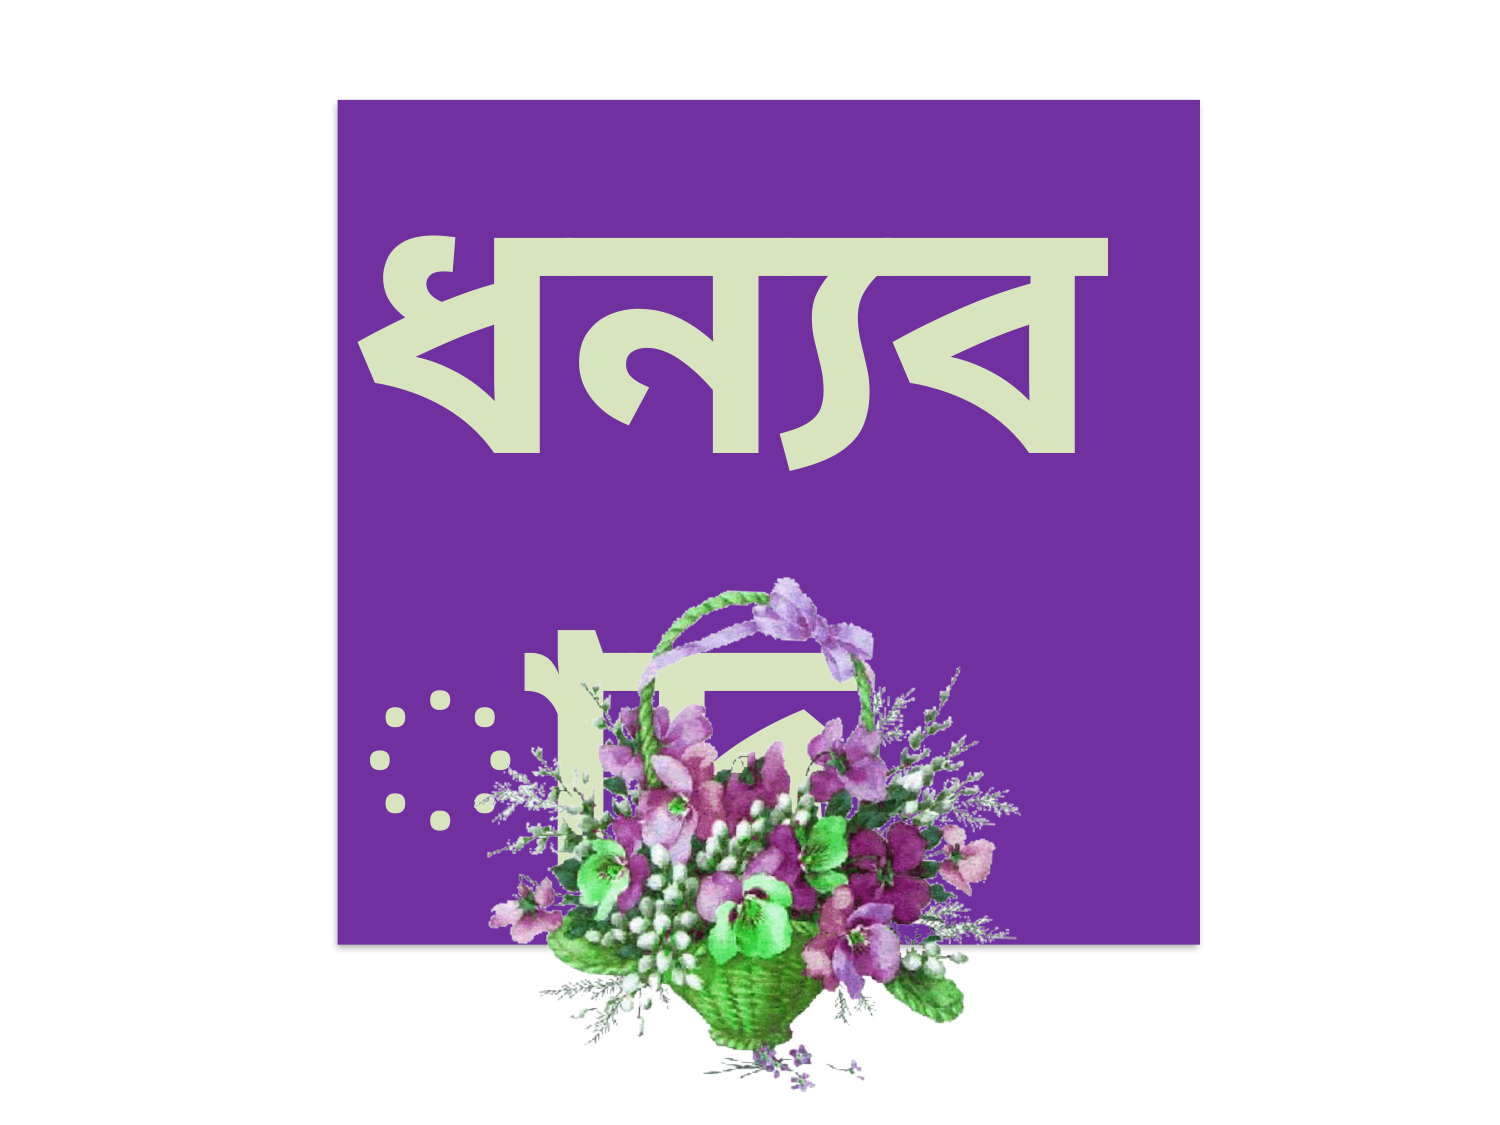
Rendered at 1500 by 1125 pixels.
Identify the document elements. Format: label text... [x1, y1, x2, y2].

picture [463, 562, 1032, 1101]
text_box ধন্যবাদ [337, 99, 1200, 945]
